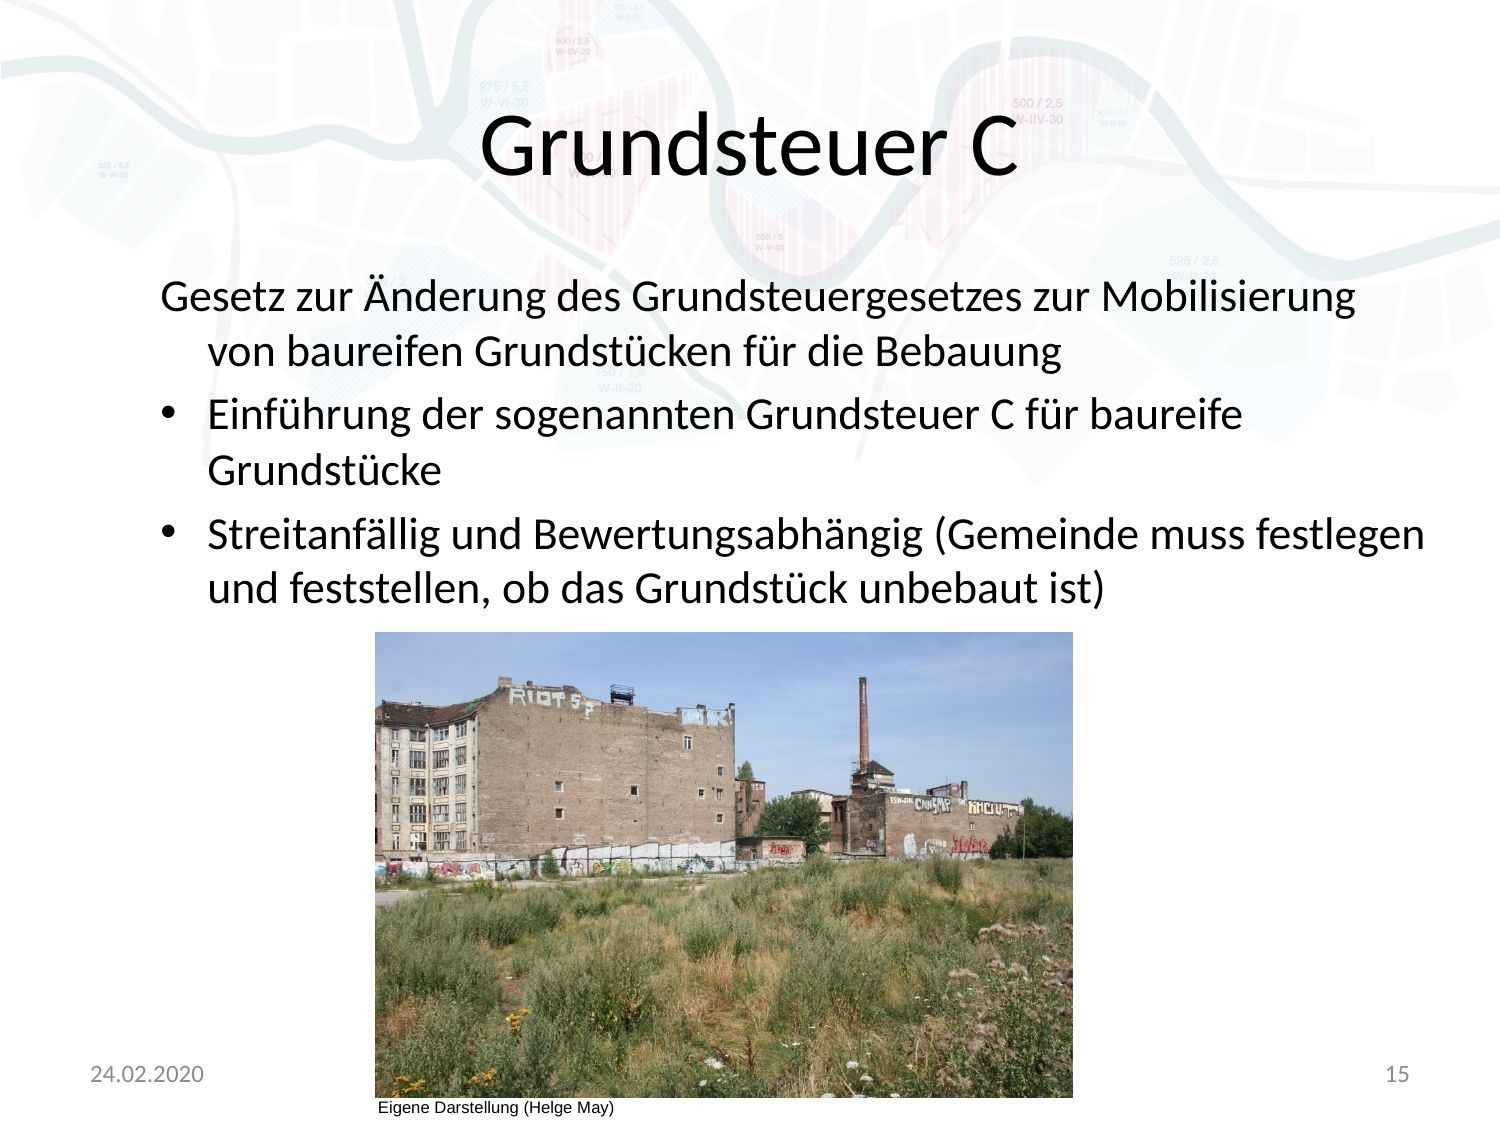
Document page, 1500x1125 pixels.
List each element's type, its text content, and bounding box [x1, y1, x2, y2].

picture [0, 0, 1500, 1125]
slide_number 15 [1075, 1042, 1425, 1103]
list Gesetz zur Änderung des Grundsteuergesetzes zur Mobilisierung von baureifen Grundstücken für die Bebauung Einführung der sogenannten Grundsteuer C für baureife Grundstücke Streitanfällig und Bewertungsabhängig (Gemeinde muss festlegen und feststellen, ob das Grundstück unbebaut ist) [70, 257, 1442, 1001]
title Grundsteuer C [74, 44, 1426, 233]
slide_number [75, 1042, 370, 1103]
text_box Eigene Darstellung (Helge May) [363, 1103, 1114, 1125]
